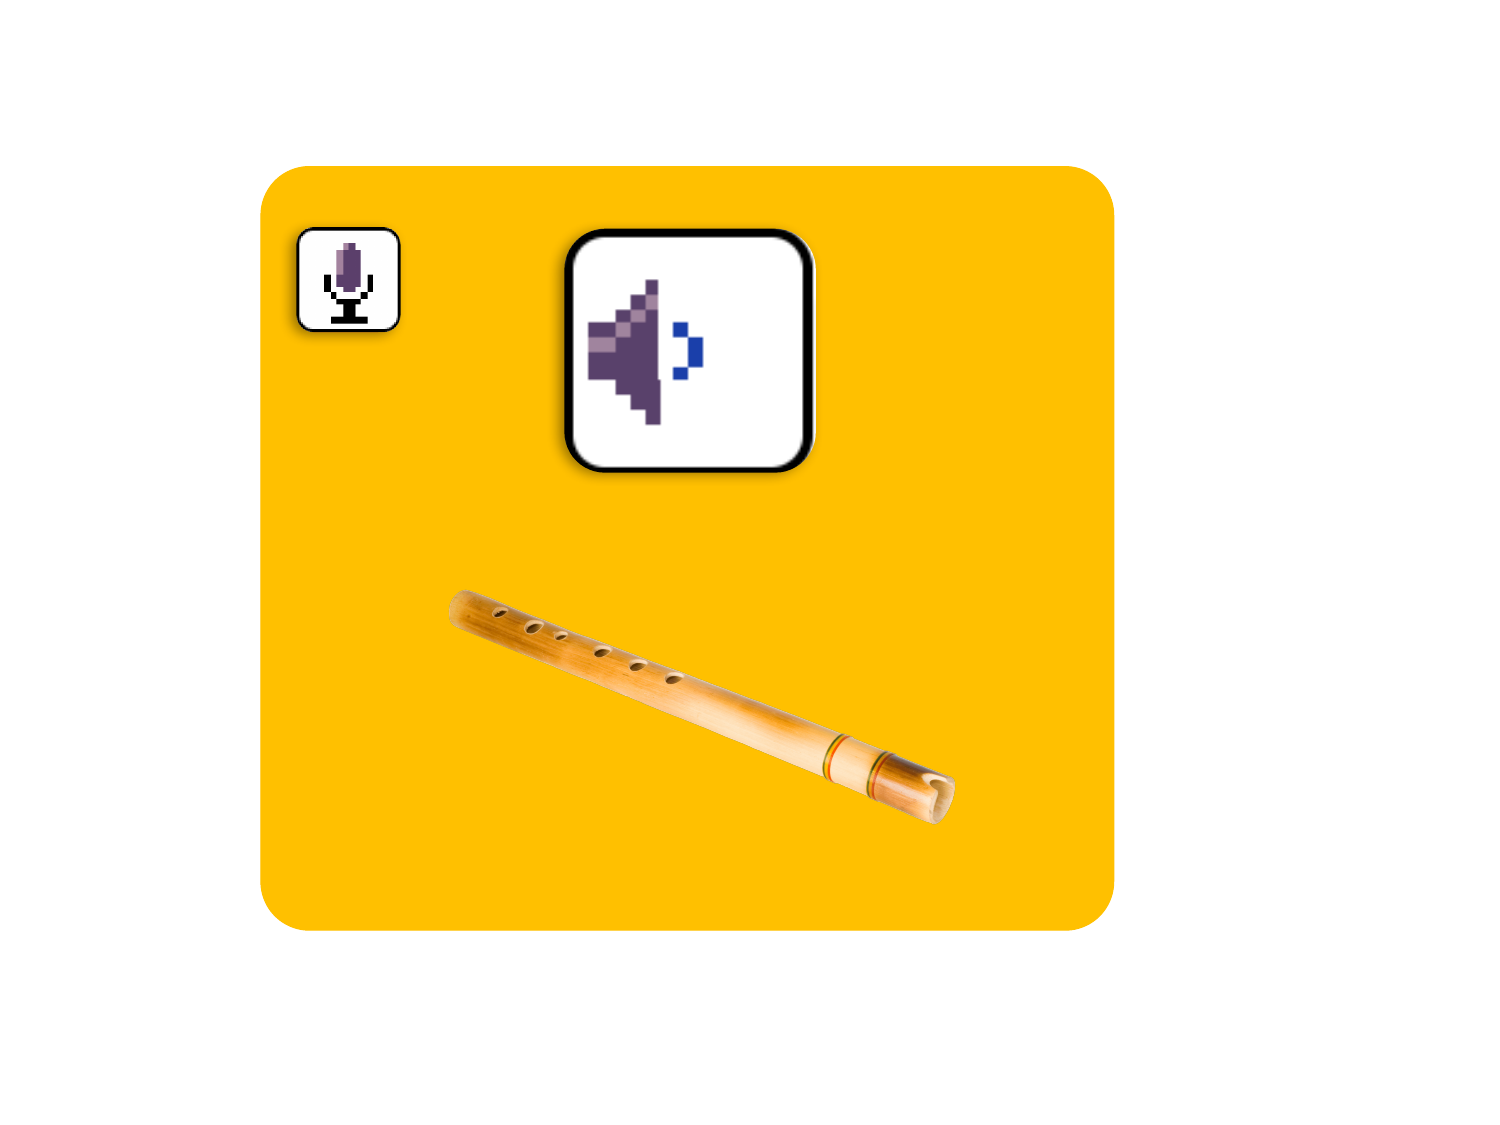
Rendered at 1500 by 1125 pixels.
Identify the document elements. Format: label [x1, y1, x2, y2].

picture [444, 585, 960, 830]
picture [564, 228, 816, 473]
picture [296, 227, 401, 333]
text_box [260, 166, 1115, 931]
